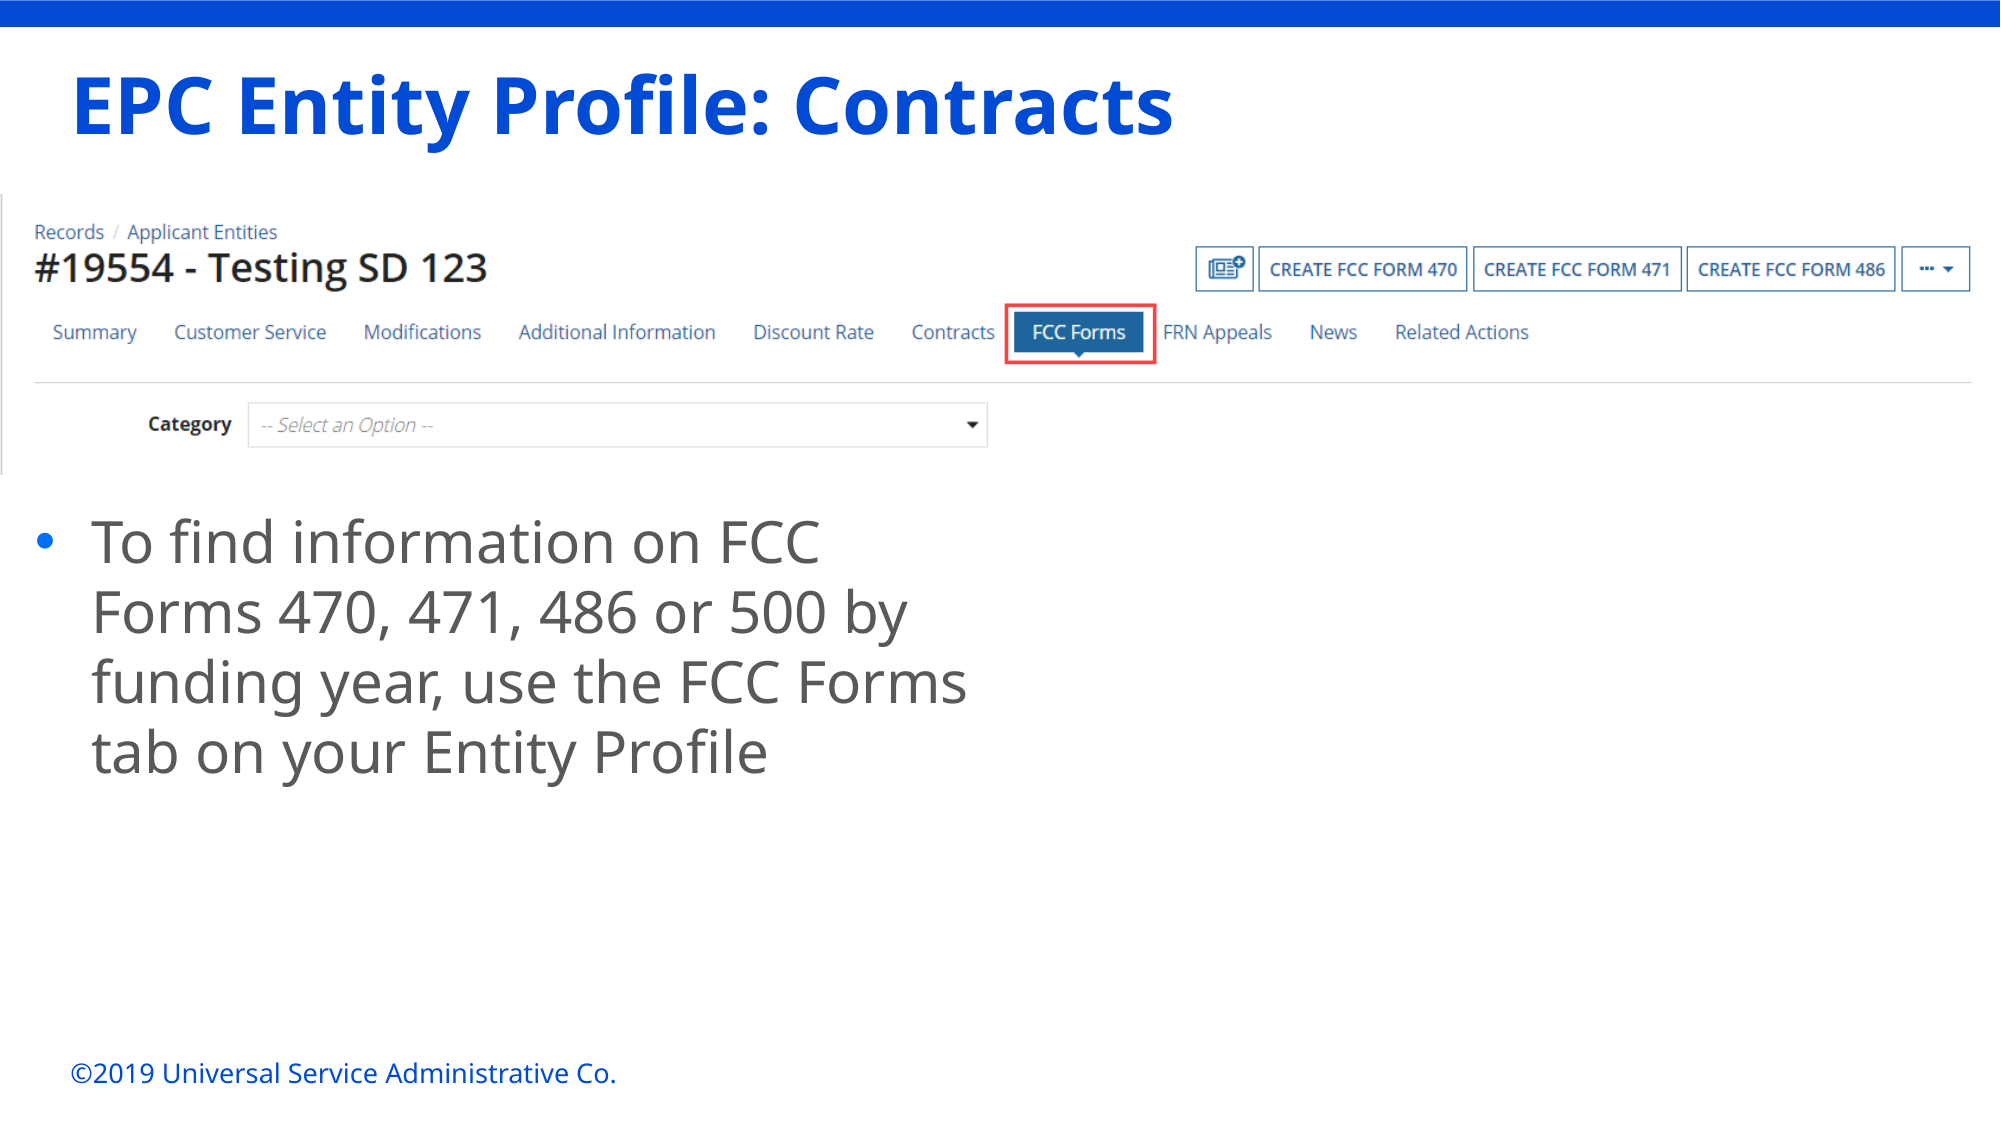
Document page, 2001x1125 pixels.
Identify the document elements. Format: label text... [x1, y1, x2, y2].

list To find information on FCC Forms 470, 471, 486 or 500 by funding year, use the FCC Forms tab on your Entity Profile [19, 498, 1020, 1125]
title EPC Entity Profile: Contracts [55, 58, 1943, 171]
picture [0, 194, 2000, 475]
footer ©2019 Universal Service Administrative Co. [55, 1042, 731, 1103]
